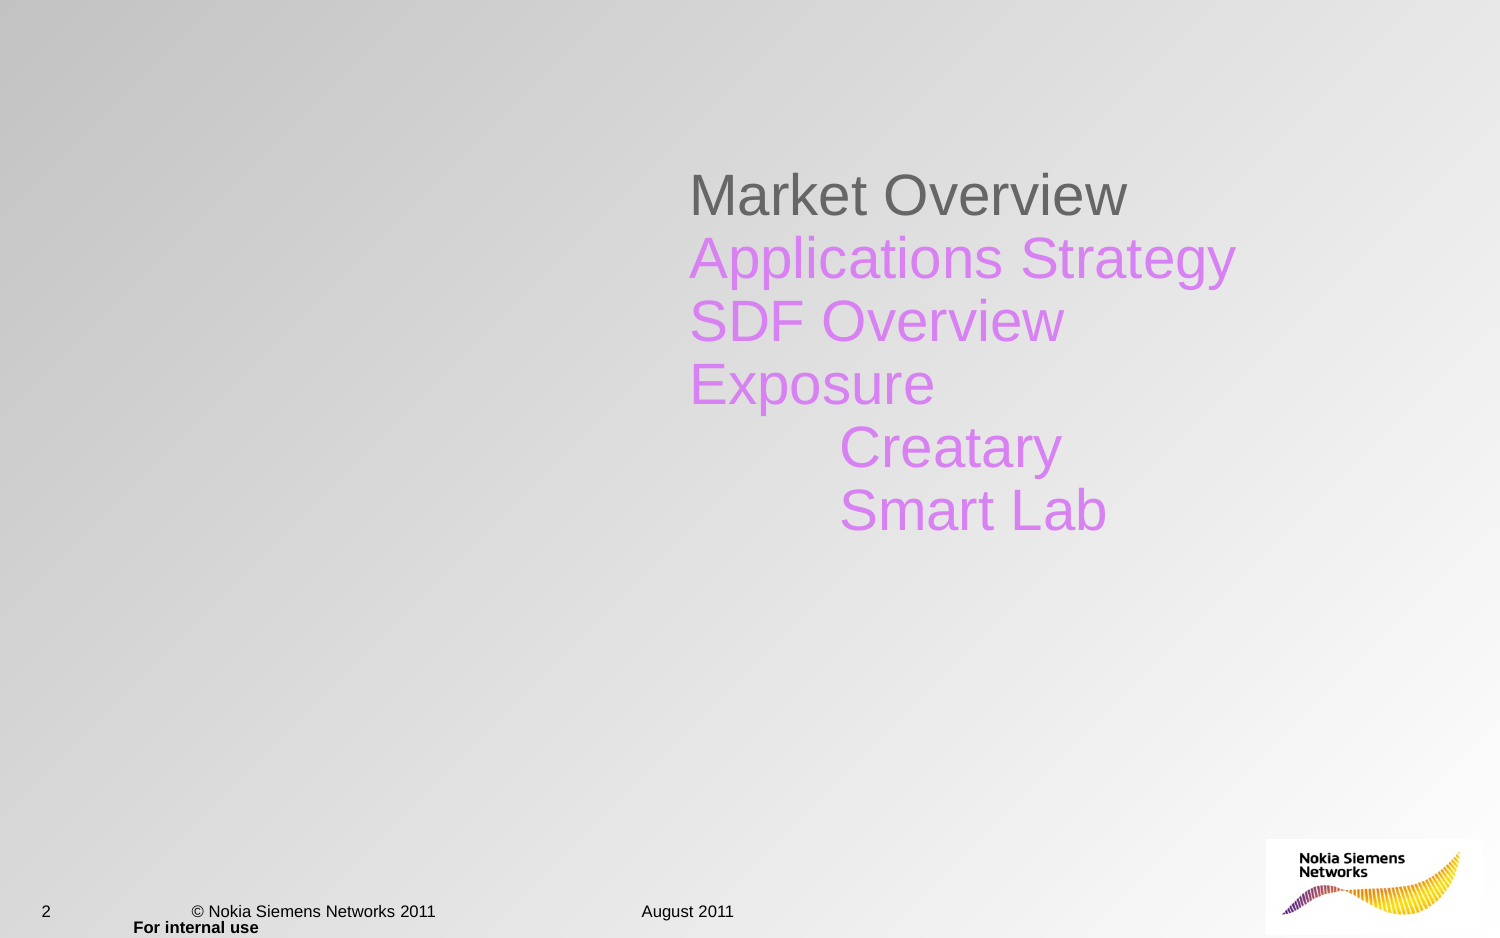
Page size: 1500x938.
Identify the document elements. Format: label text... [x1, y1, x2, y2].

picture [1265, 839, 1484, 935]
title Market Overview Applications Strategy SDF Overview Exposure Creatary Smart Lab [689, 164, 1500, 505]
